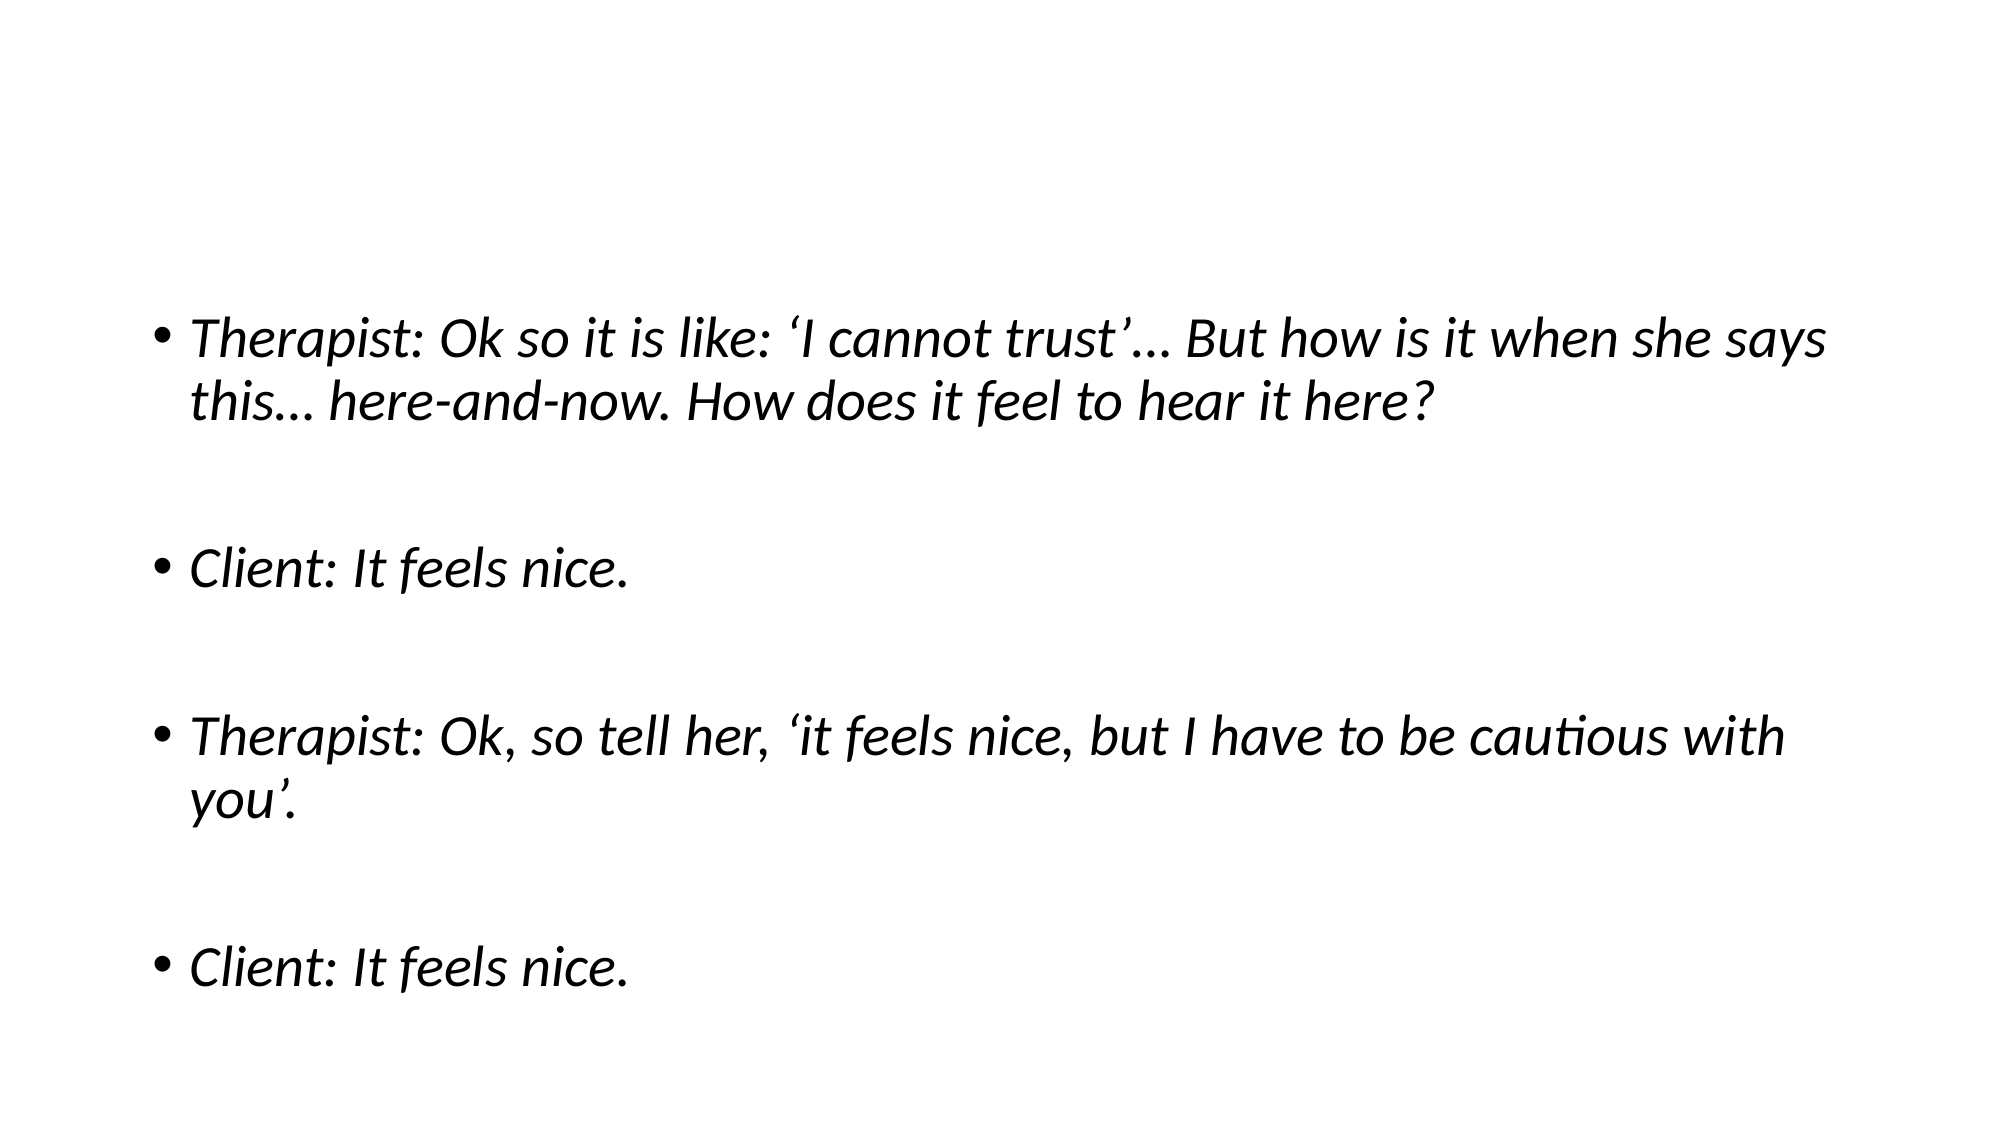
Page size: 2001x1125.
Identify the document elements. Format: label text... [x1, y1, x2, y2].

list Therapist: Ok so it is like: ‘I cannot trust’… But how is it when she says this… here-and-now. How does it feel to hear it here? Client: It feels nice. Therapist: Ok, so tell her, ‘it feels nice, but I have to be cautious with you’. Client: It feels nice. [137, 299, 1863, 1014]
